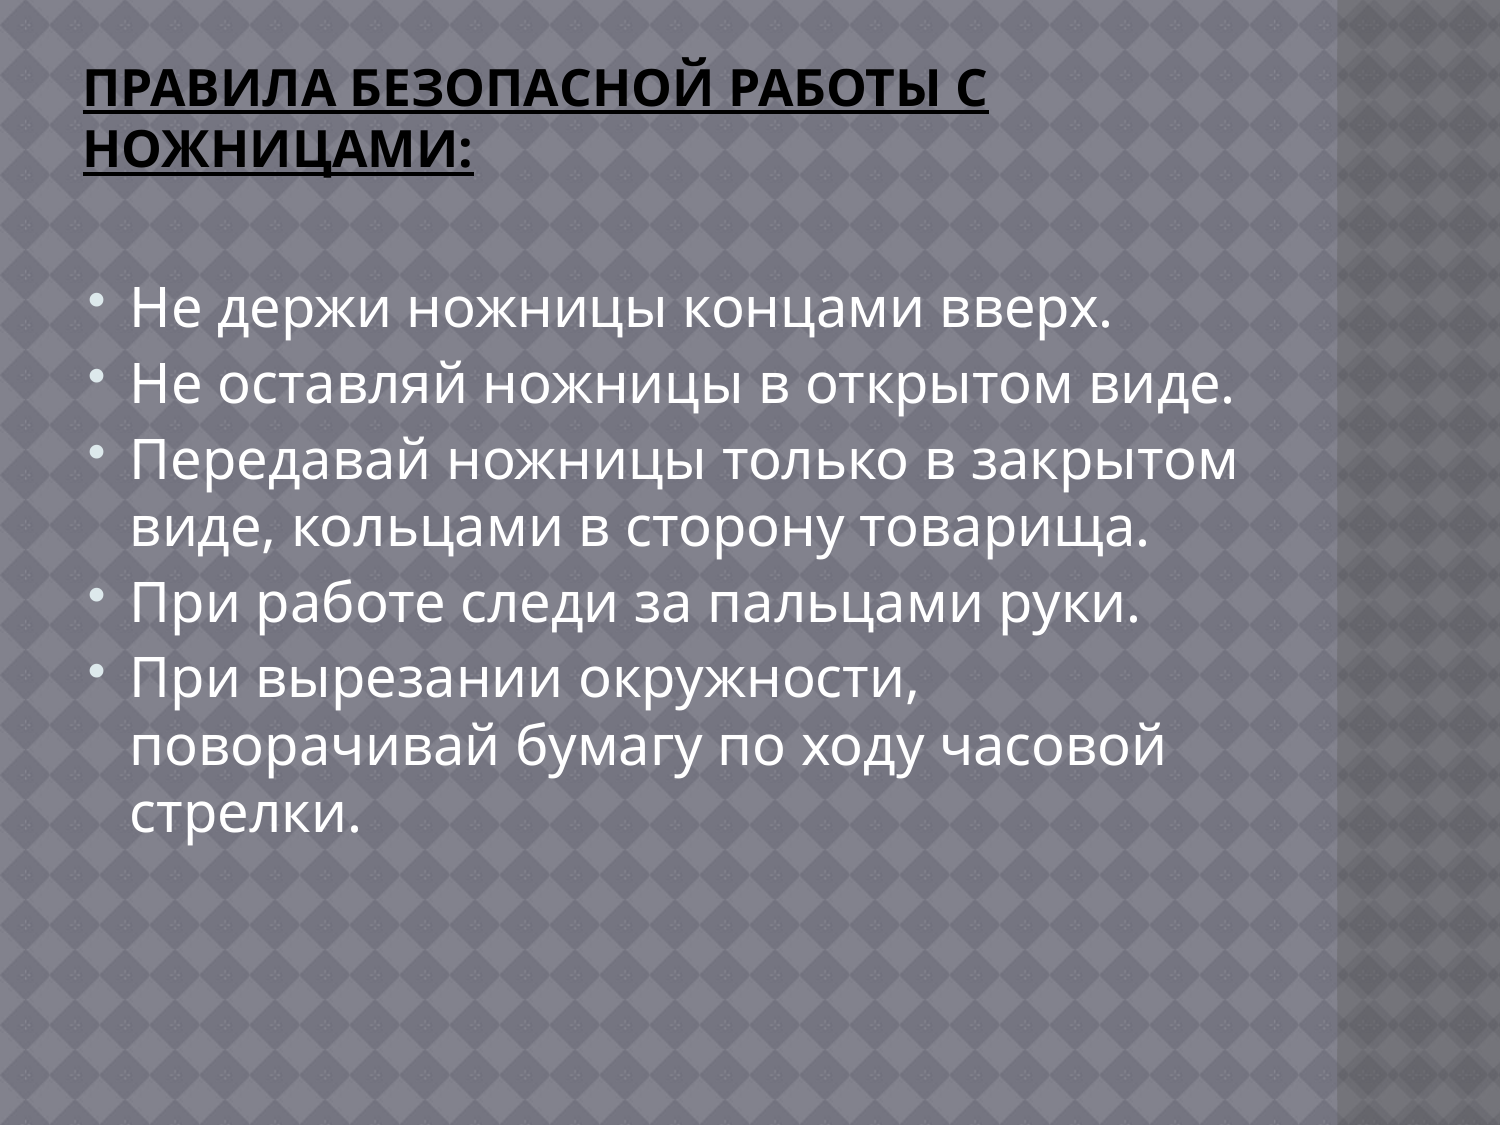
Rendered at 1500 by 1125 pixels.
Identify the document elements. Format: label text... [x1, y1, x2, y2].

title Правила безопасной работы с ножницами: [75, 52, 1263, 240]
list Не держи ножницы концами вверх. Не оставляй ножницы в открытом виде. Передавай ножницы только в закрытом виде, кольцами в сторону товарища. При работе следи за пальцами руки. При вырезании окружности, поворачивай бумагу по ходу часовой стрелки. [75, 264, 1263, 1059]
